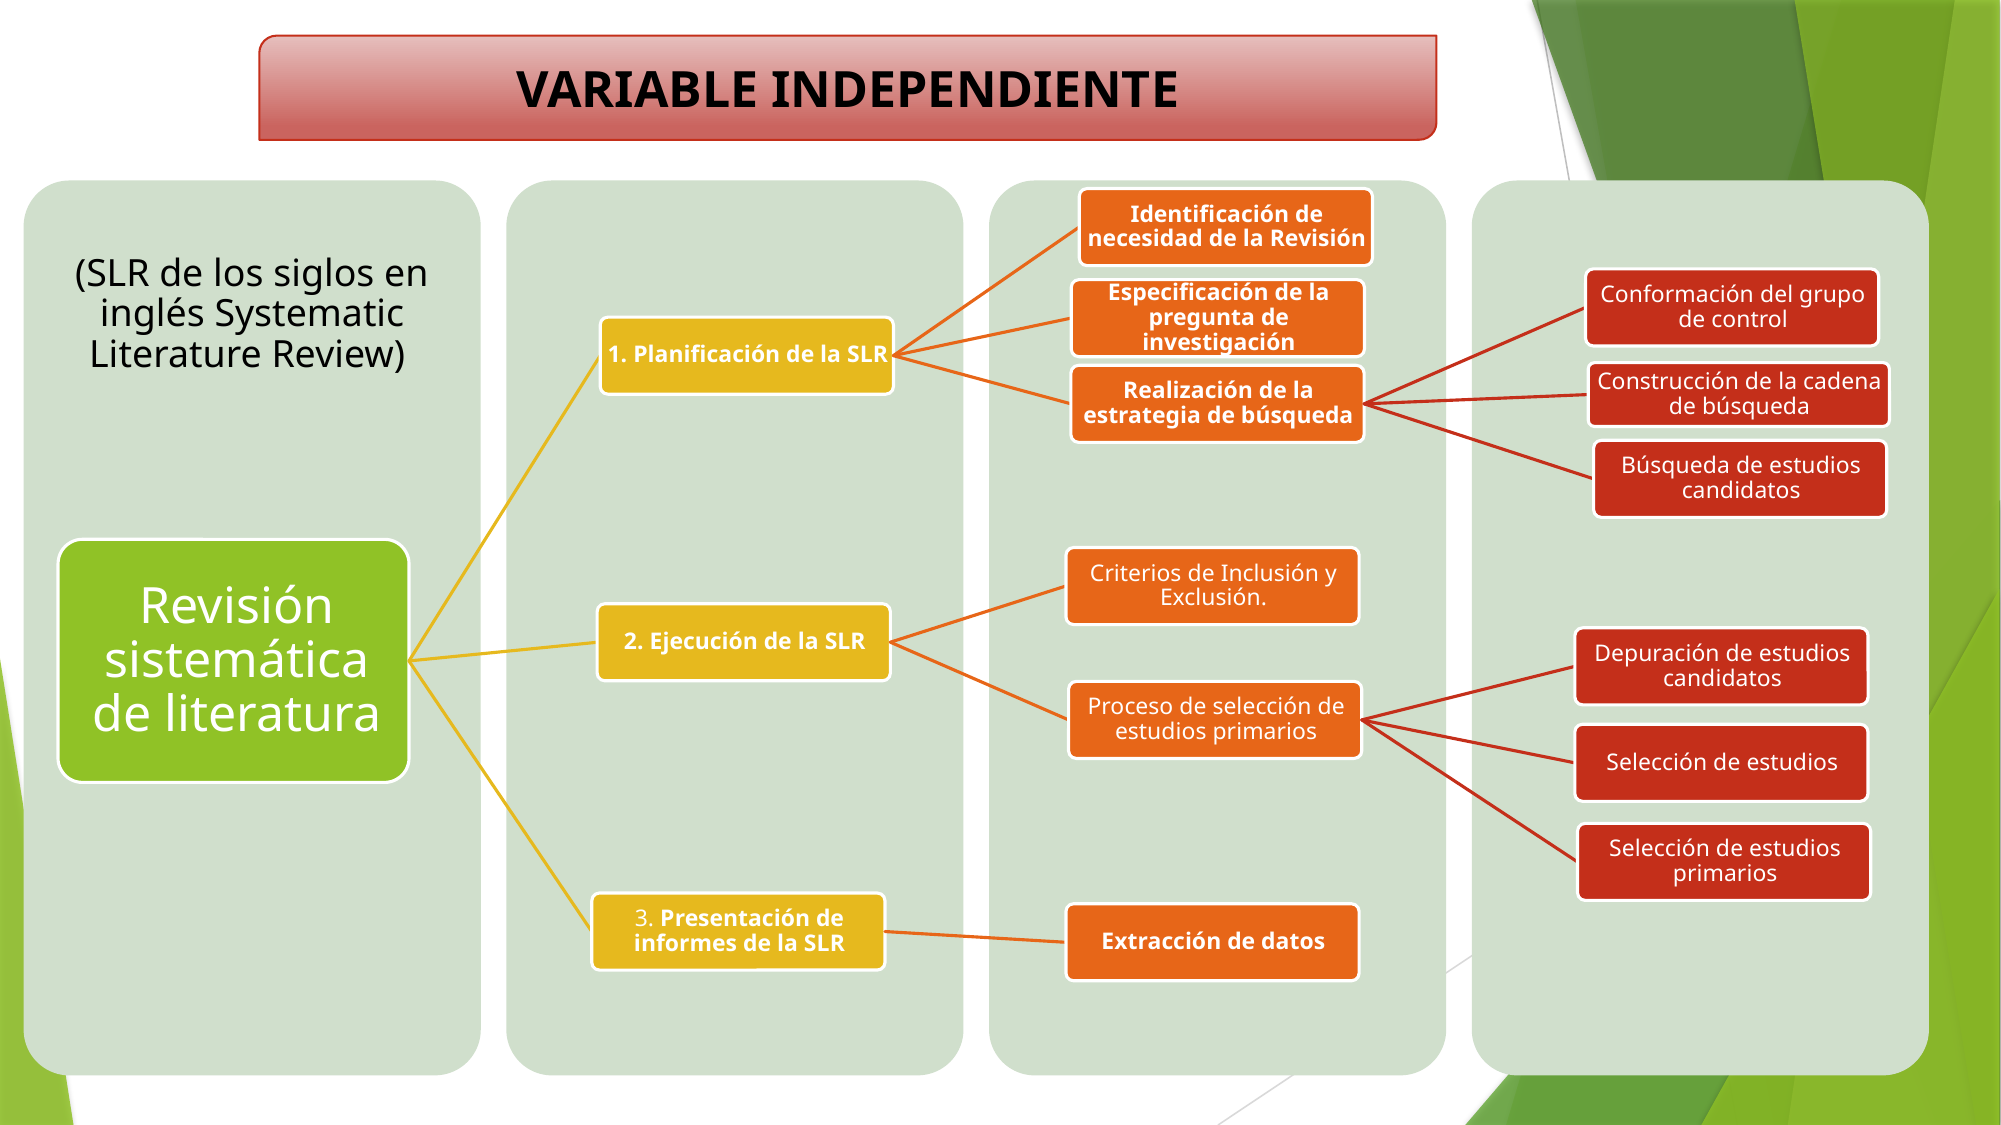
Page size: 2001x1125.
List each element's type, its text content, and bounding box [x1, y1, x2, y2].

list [22, 179, 1931, 1076]
text_box VARIABLE INDEPENDIENTE [258, 34, 1438, 141]
